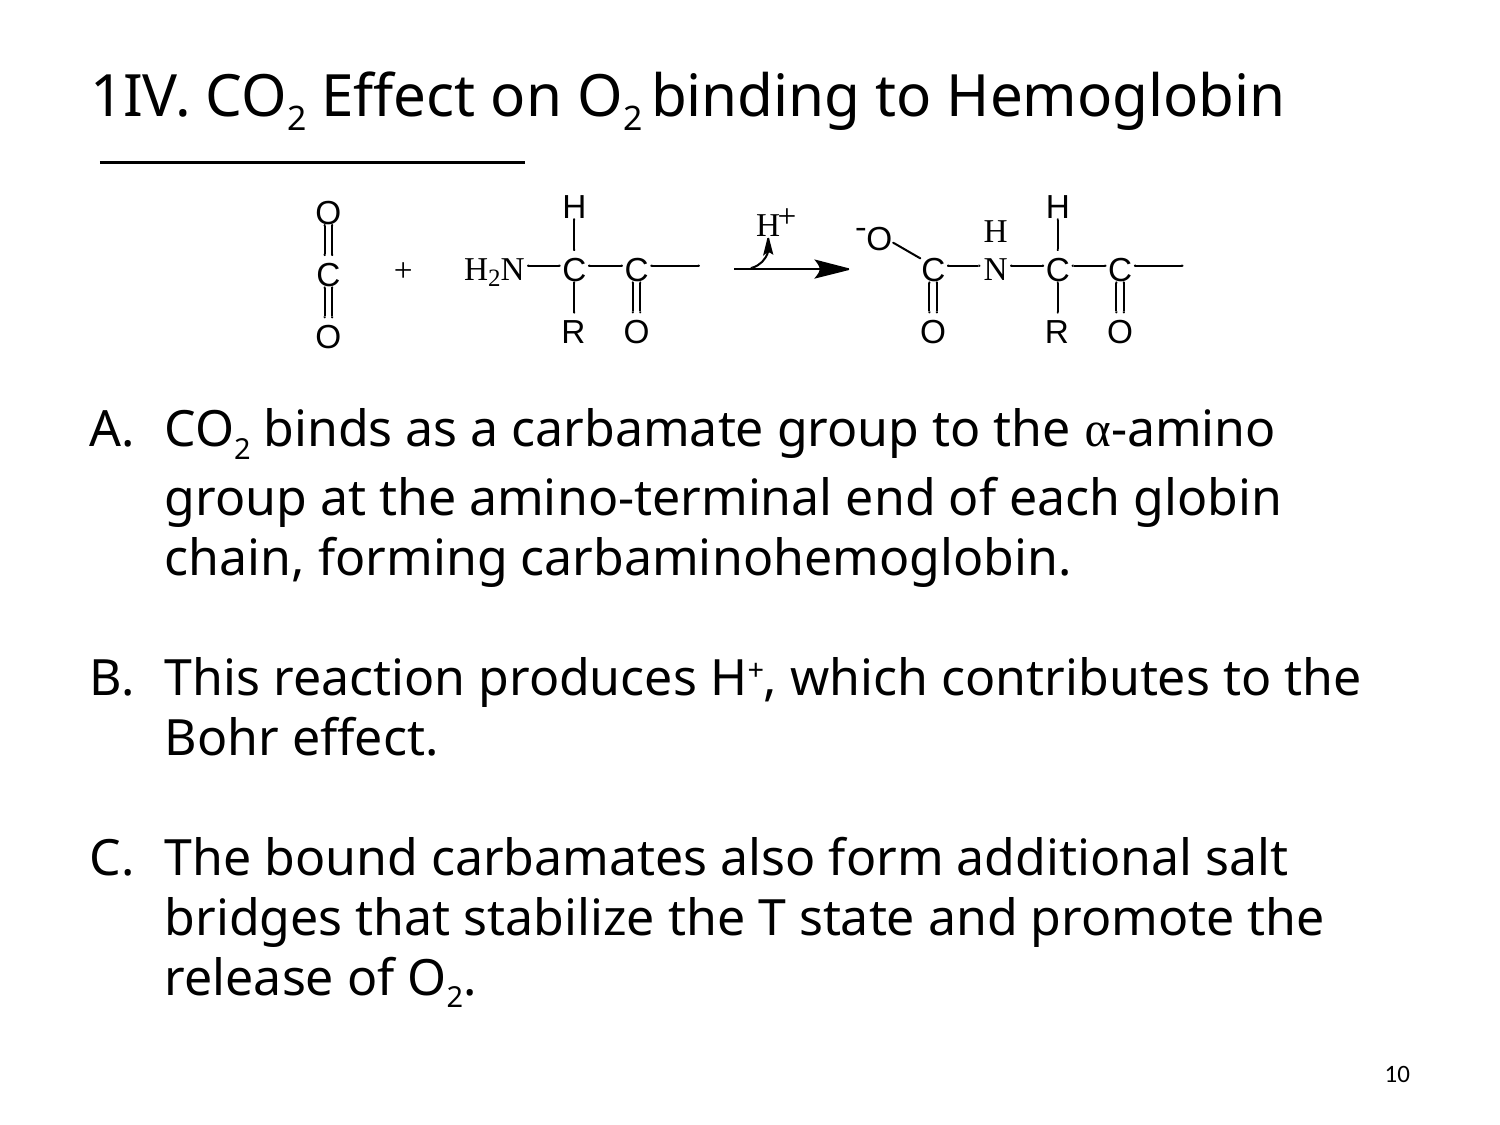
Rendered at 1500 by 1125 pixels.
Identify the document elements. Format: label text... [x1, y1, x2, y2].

text_box CO2 binds as a carbamate group to the α-amino group at the amino-terminal end of each globin chain, forming carbaminohemoglobin. This reaction produces H+, which contributes to the Bohr effect. The bound carbamates also form additional salt bridges that stabilize the T state and promote the release of O2. [74, 389, 1425, 1021]
title 1IV. CO2 Effect on O2 binding to Hemoglobin [75, 45, 1425, 150]
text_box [311, 187, 1189, 350]
slide_number 10 [1074, 1042, 1425, 1103]
